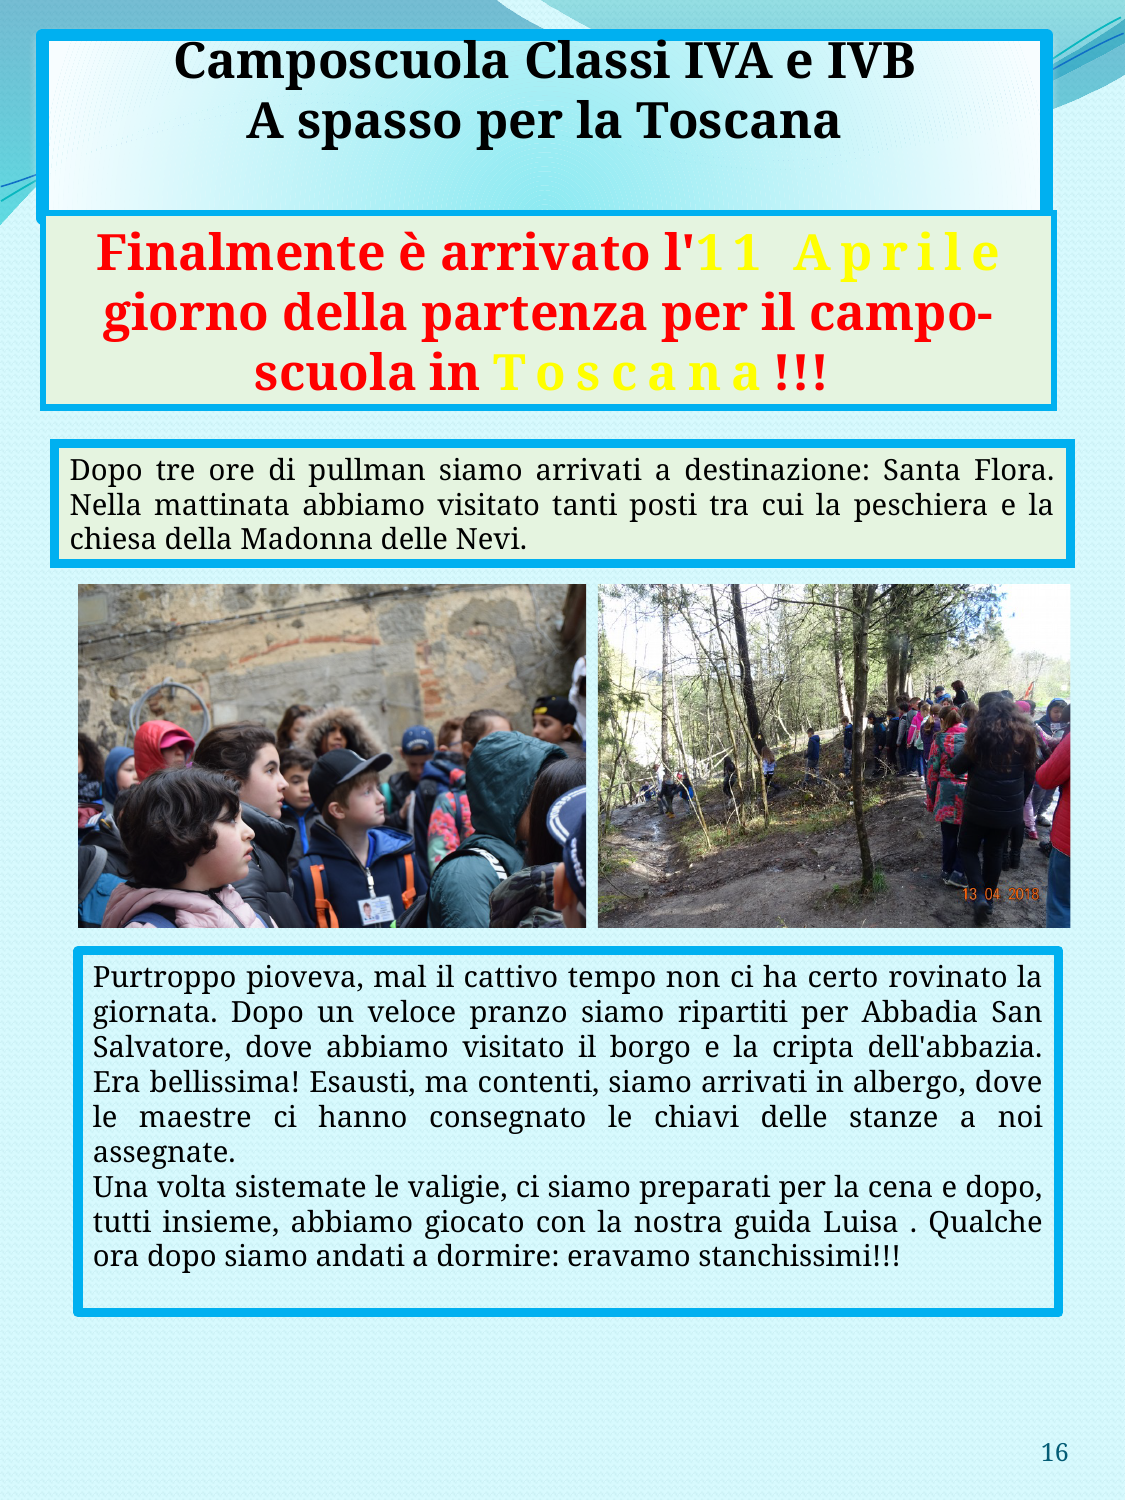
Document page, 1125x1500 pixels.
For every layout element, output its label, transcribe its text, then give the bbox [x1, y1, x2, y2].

slide_number 16 [975, 1390, 1069, 1471]
picture [77, 584, 587, 928]
text_box Finalmente è arrivato l'11 Aprile giorno della partenza per il campo-scuola in Toscana!!! [42, 212, 1055, 408]
picture [597, 584, 1071, 928]
text_box Purtroppo pioveva, mal il cattivo tempo non ci ha certo rovinato la giornata. Dopo un veloce pranzo siamo ripartiti per Abbadia San Salvatore, dove abbiamo visitato il borgo e la cripta dell'abbazia. Era bellissima! Esausti, ma contenti, siamo arrivati in albergo, dove le maestre ci hanno consegnato le chiavi delle stanze a noi assegnate. Una volta sistemate le valigie, ci siamo preparati per la cena e dopo, tutti insieme, abbiamo giocato con la nostra guida Luisa . Qualche ora dopo siamo andati a dormire: eravamo stanchissimi!!! [78, 950, 1059, 1313]
title Camposcuola Classi IVA e IVB A spasso per la Toscana [42, 34, 1048, 212]
text_box Dopo tre ore di pullman siamo arrivati a destinazione: Santa Flora. Nella mattinata abbiamo visitato tanti posti tra cui la peschiera e la chiesa della Madonna delle Nevi. [54, 443, 1071, 564]
